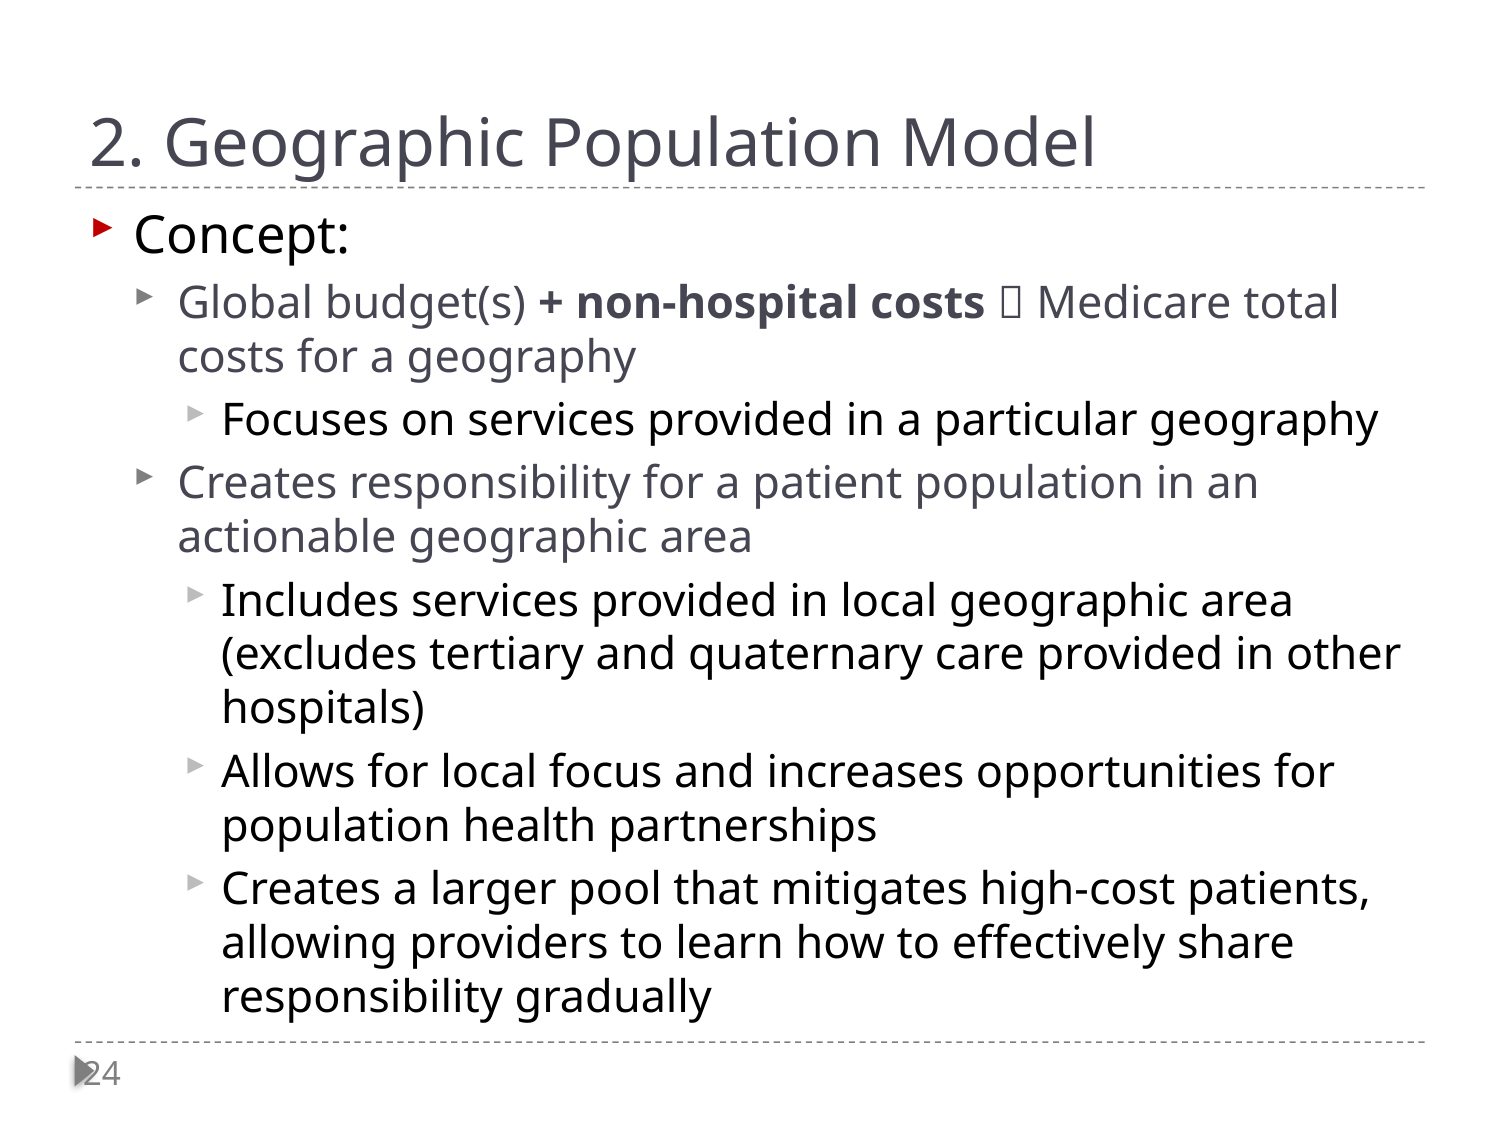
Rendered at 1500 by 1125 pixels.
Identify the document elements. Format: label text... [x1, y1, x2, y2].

list Concept: Global budget(s) + non-hospital costs  Medicare total costs for a geography Focuses on services provided in a particular geography Creates responsibility for a patient population in an actionable geographic area Includes services provided in local geographic area (excludes tertiary and quaternary care provided in other hospitals) Allows for local focus and increases opportunities for population health partnerships Creates a larger pool that mitigates high-cost patients, allowing providers to learn how to effectively share responsibility gradually [75, 193, 1425, 1033]
title 2. Geographic Population Model [75, 24, 1425, 188]
